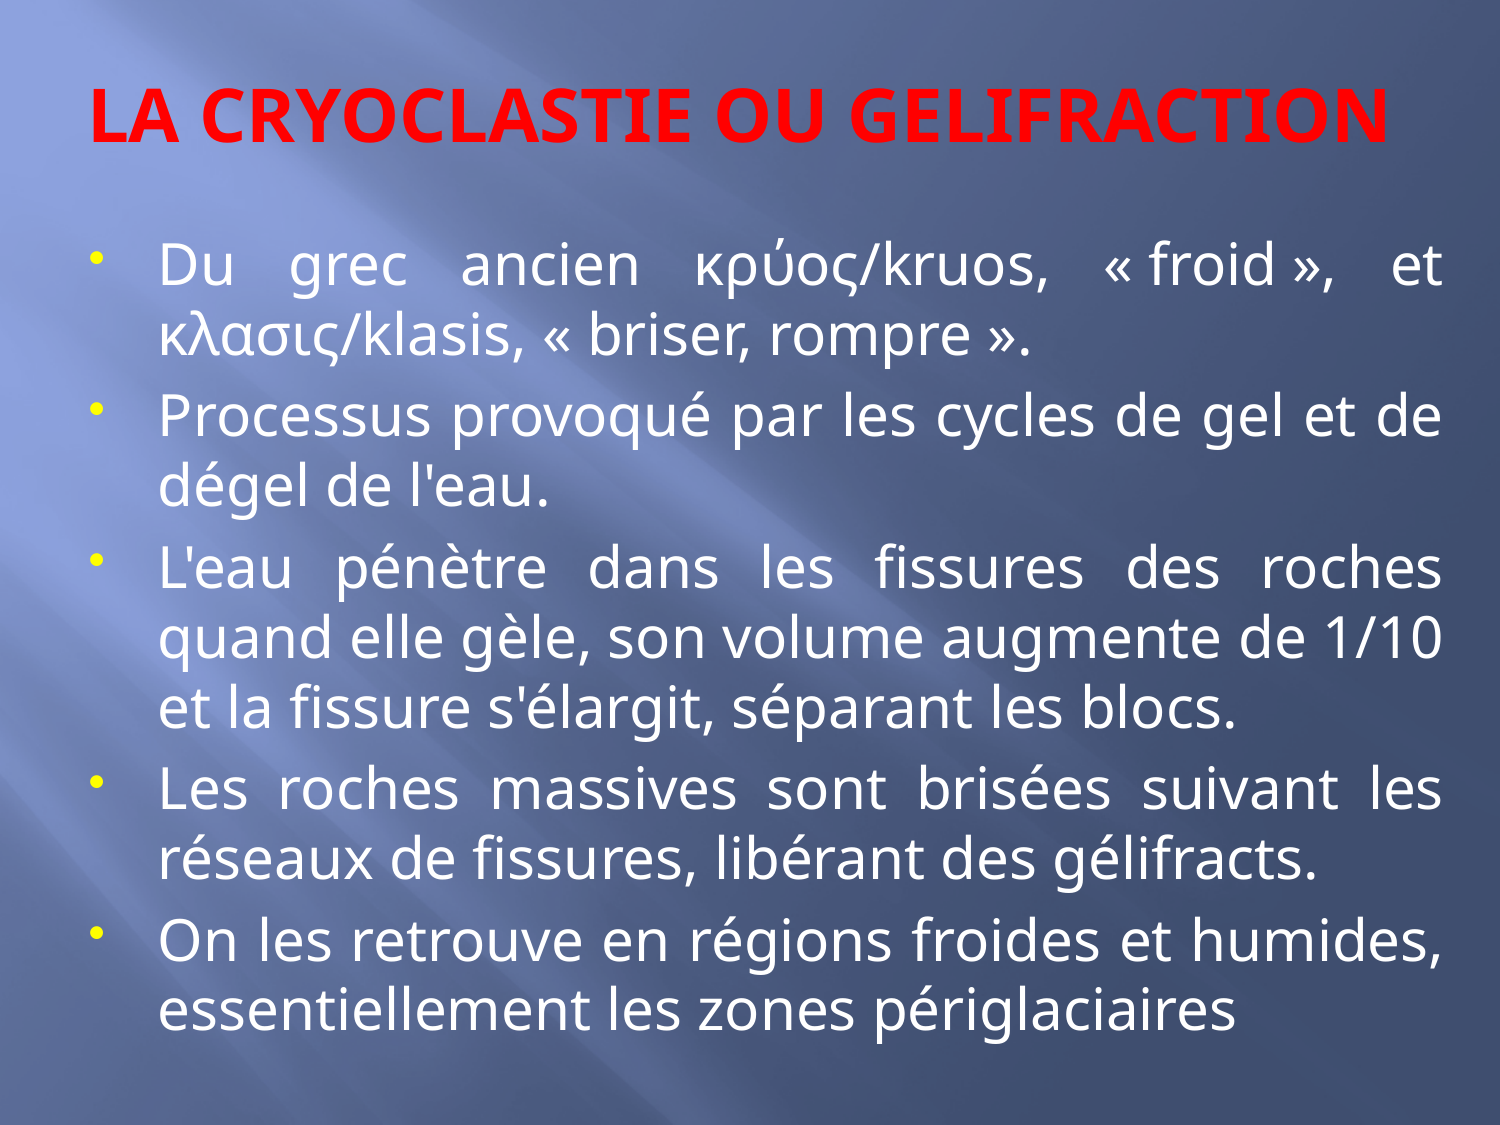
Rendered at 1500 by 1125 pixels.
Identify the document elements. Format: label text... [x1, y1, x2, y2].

title LA CRYOCLASTIE OU GELIFRACTION [64, 19, 1415, 207]
list Du grec ancien κρύος/kruos, « froid », et κλασις/klasis, « briser, rompre ». Processus provoqué par les cycles de gel et de dégel de l'eau. L'eau pénètre dans les fissures des roches quand elle gèle, son volume augmente de 1/10 et la fissure s'élargit, séparant les blocs. Les roches massives sont brisées suivant les réseaux de fissures, libérant des gélifracts. On les retrouve en régions froides et humides, essentiellement les zones périglaciaires [53, 219, 1459, 1094]
